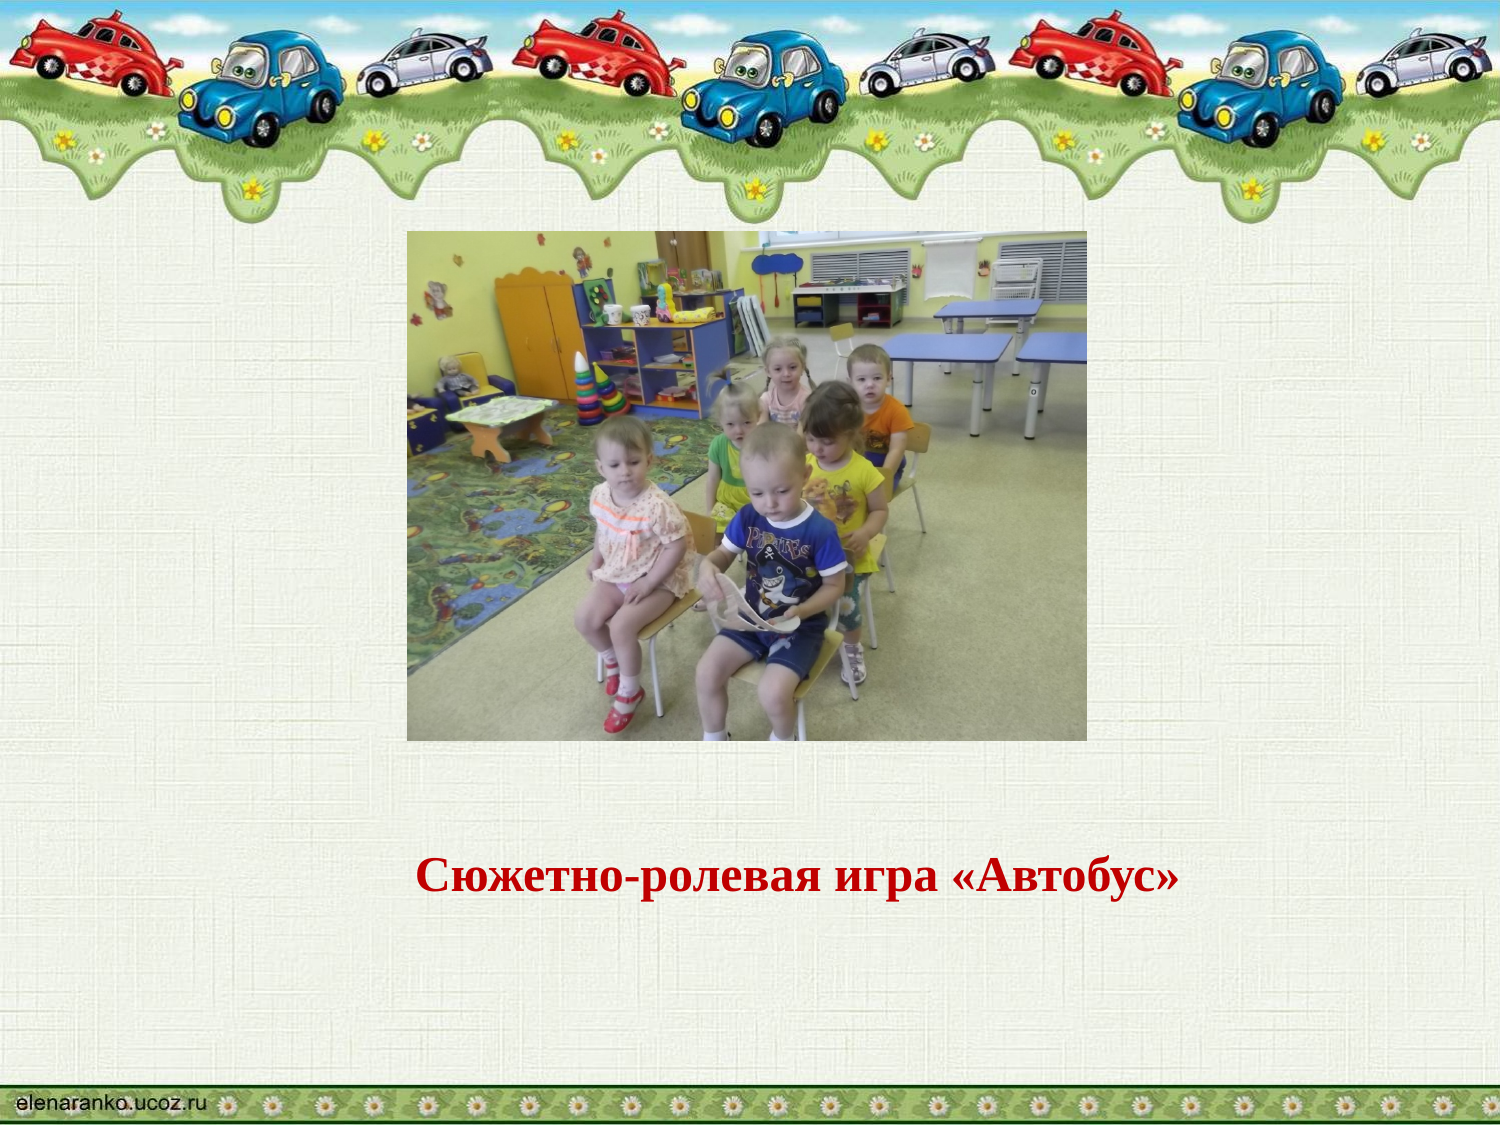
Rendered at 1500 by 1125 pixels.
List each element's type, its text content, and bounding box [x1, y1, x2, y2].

picture [0, 0, 1500, 1125]
text_box Сюжетно-ролевая игра «Автобус» [399, 834, 1196, 909]
